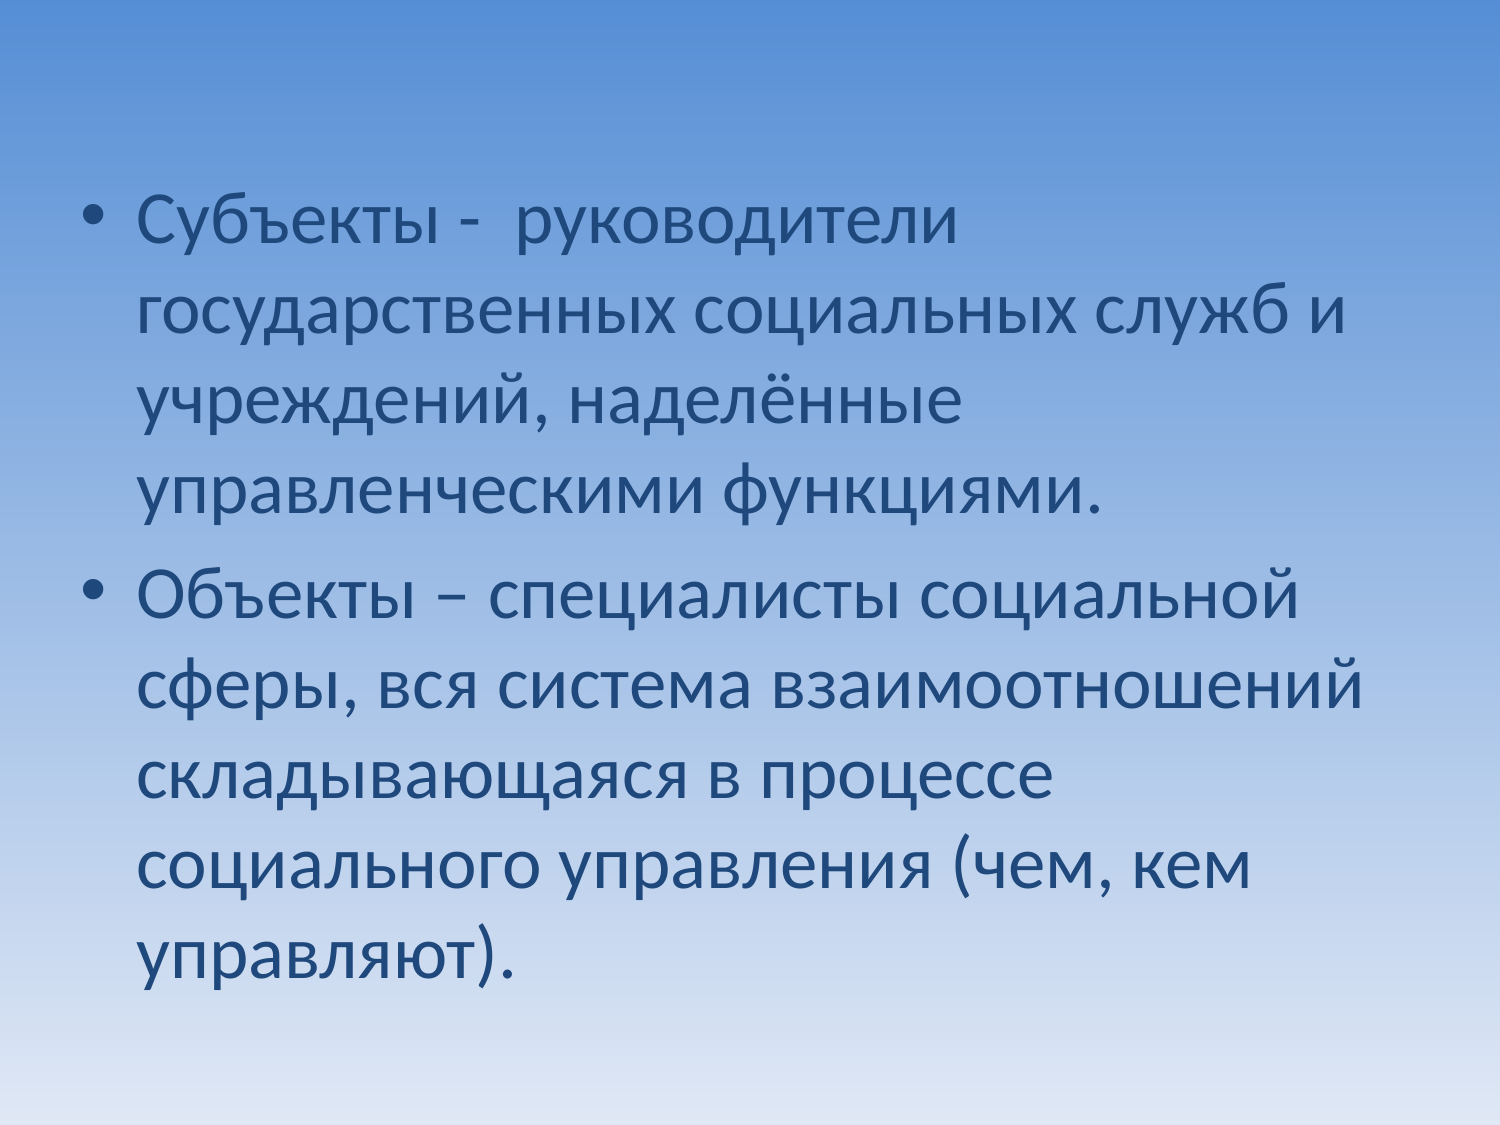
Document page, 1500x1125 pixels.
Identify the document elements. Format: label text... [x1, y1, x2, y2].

list Субъекты - руководители государственных социальных служб и учреждений, наделённые управленческими функциями. Объекты – специалисты социальной сферы, вся система взаимоотношений складывающаяся в процессе социального управления (чем, кем управляют). [64, 160, 1425, 1005]
